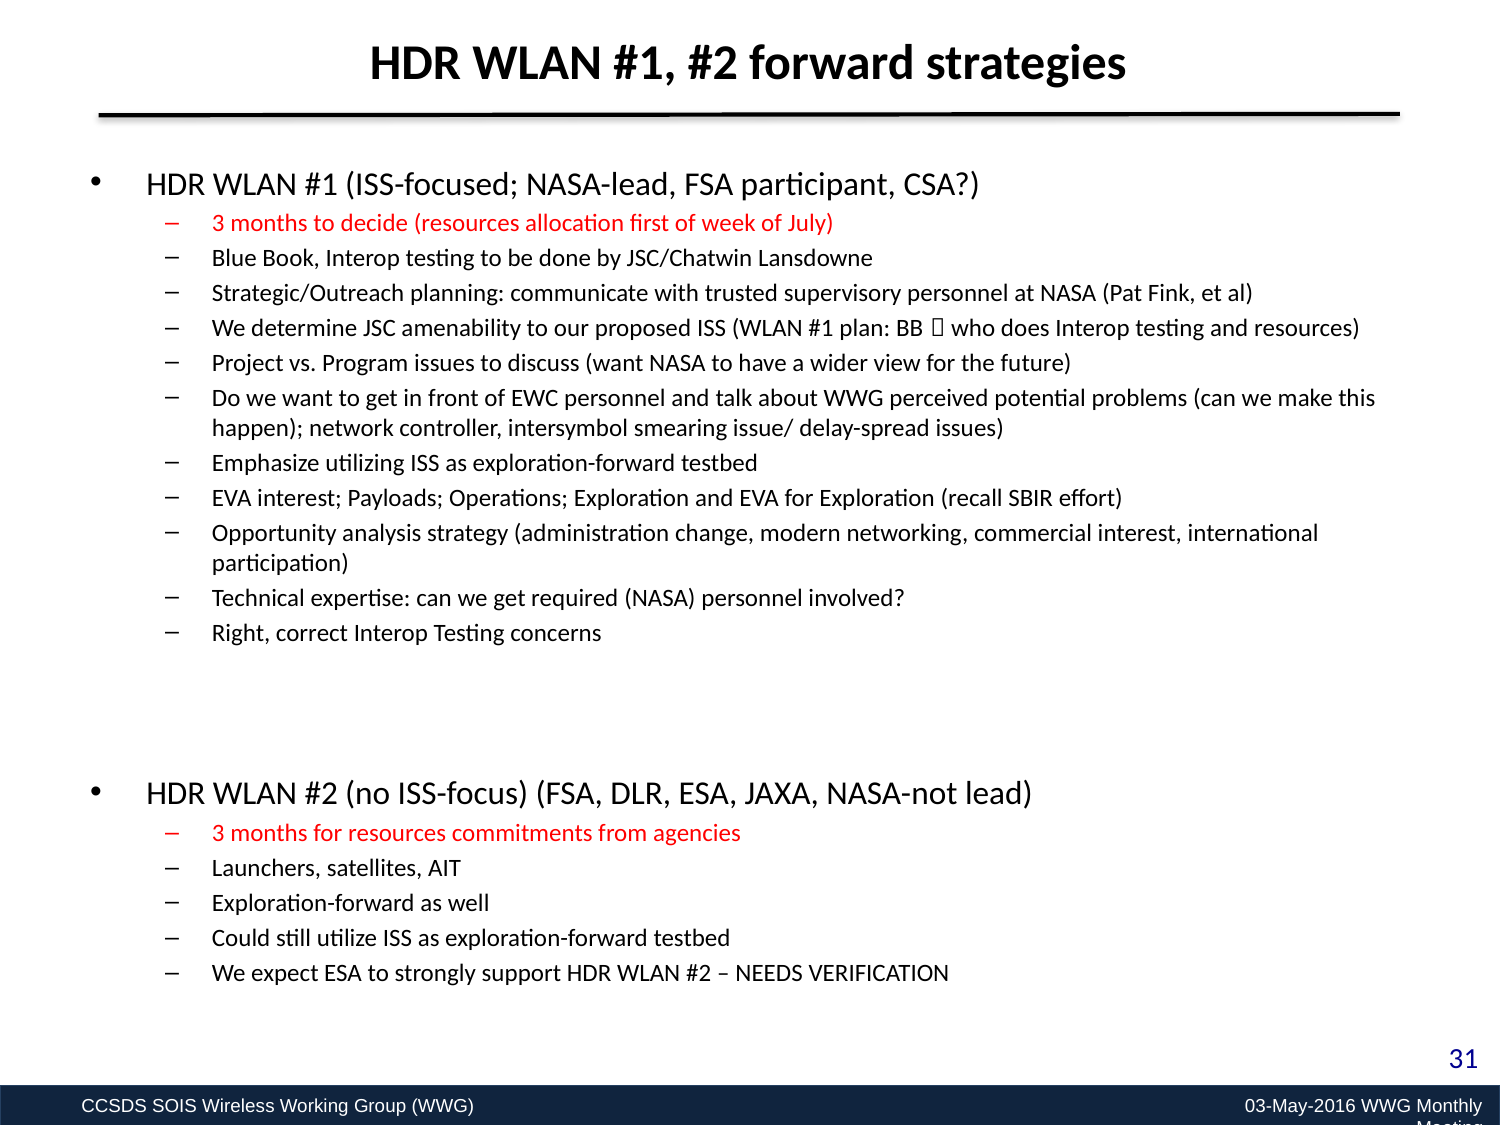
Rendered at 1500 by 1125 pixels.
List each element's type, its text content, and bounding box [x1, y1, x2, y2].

text_box HDR WLAN #1, #2 forward strategies [355, 22, 1143, 97]
list HDR WLAN #1 (ISS-focused; NASA-lead, FSA participant, CSA?) 3 months to decide (resources allocation first of week of July) Blue Book, Interop testing to be done by JSC/Chatwin Lansdowne Strategic/Outreach planning: communicate with trusted supervisory personnel at NASA (Pat Fink, et al) We determine JSC amenability to our proposed ISS (WLAN #1 plan: BB  who does Interop testing and resources) Project vs. Program issues to discuss (want NASA to have a wider view for the future) Do we want to get in front of EWC personnel and talk about WWG perceived potential problems (can we make this happen); network controller, intersymbol smearing issue/ delay-spread issues) Emphasize utilizing ISS as exploration-forward testbed EVA interest; Payloads; Operations; Exploration and EVA for Exploration (recall SBIR effort) Opportunity analysis strategy (administration change, modern networking, commercial interest, international participation) Technical expertise: can we get required (NASA) personnel involved? Right, correct Interop Testing concerns HDR WLAN #2 (no ISS-focus) (FSA, DLR, ESA, JAXA, NASA-not lead) 3 months for resources commitments from agencies Launchers, satellites, AIT Exploration-forward as well Could still utilize ISS as exploration-forward testbed We expect ESA to strongly support HDR WLAN #2 – NEEDS VERIFICATION [75, 154, 1425, 1005]
